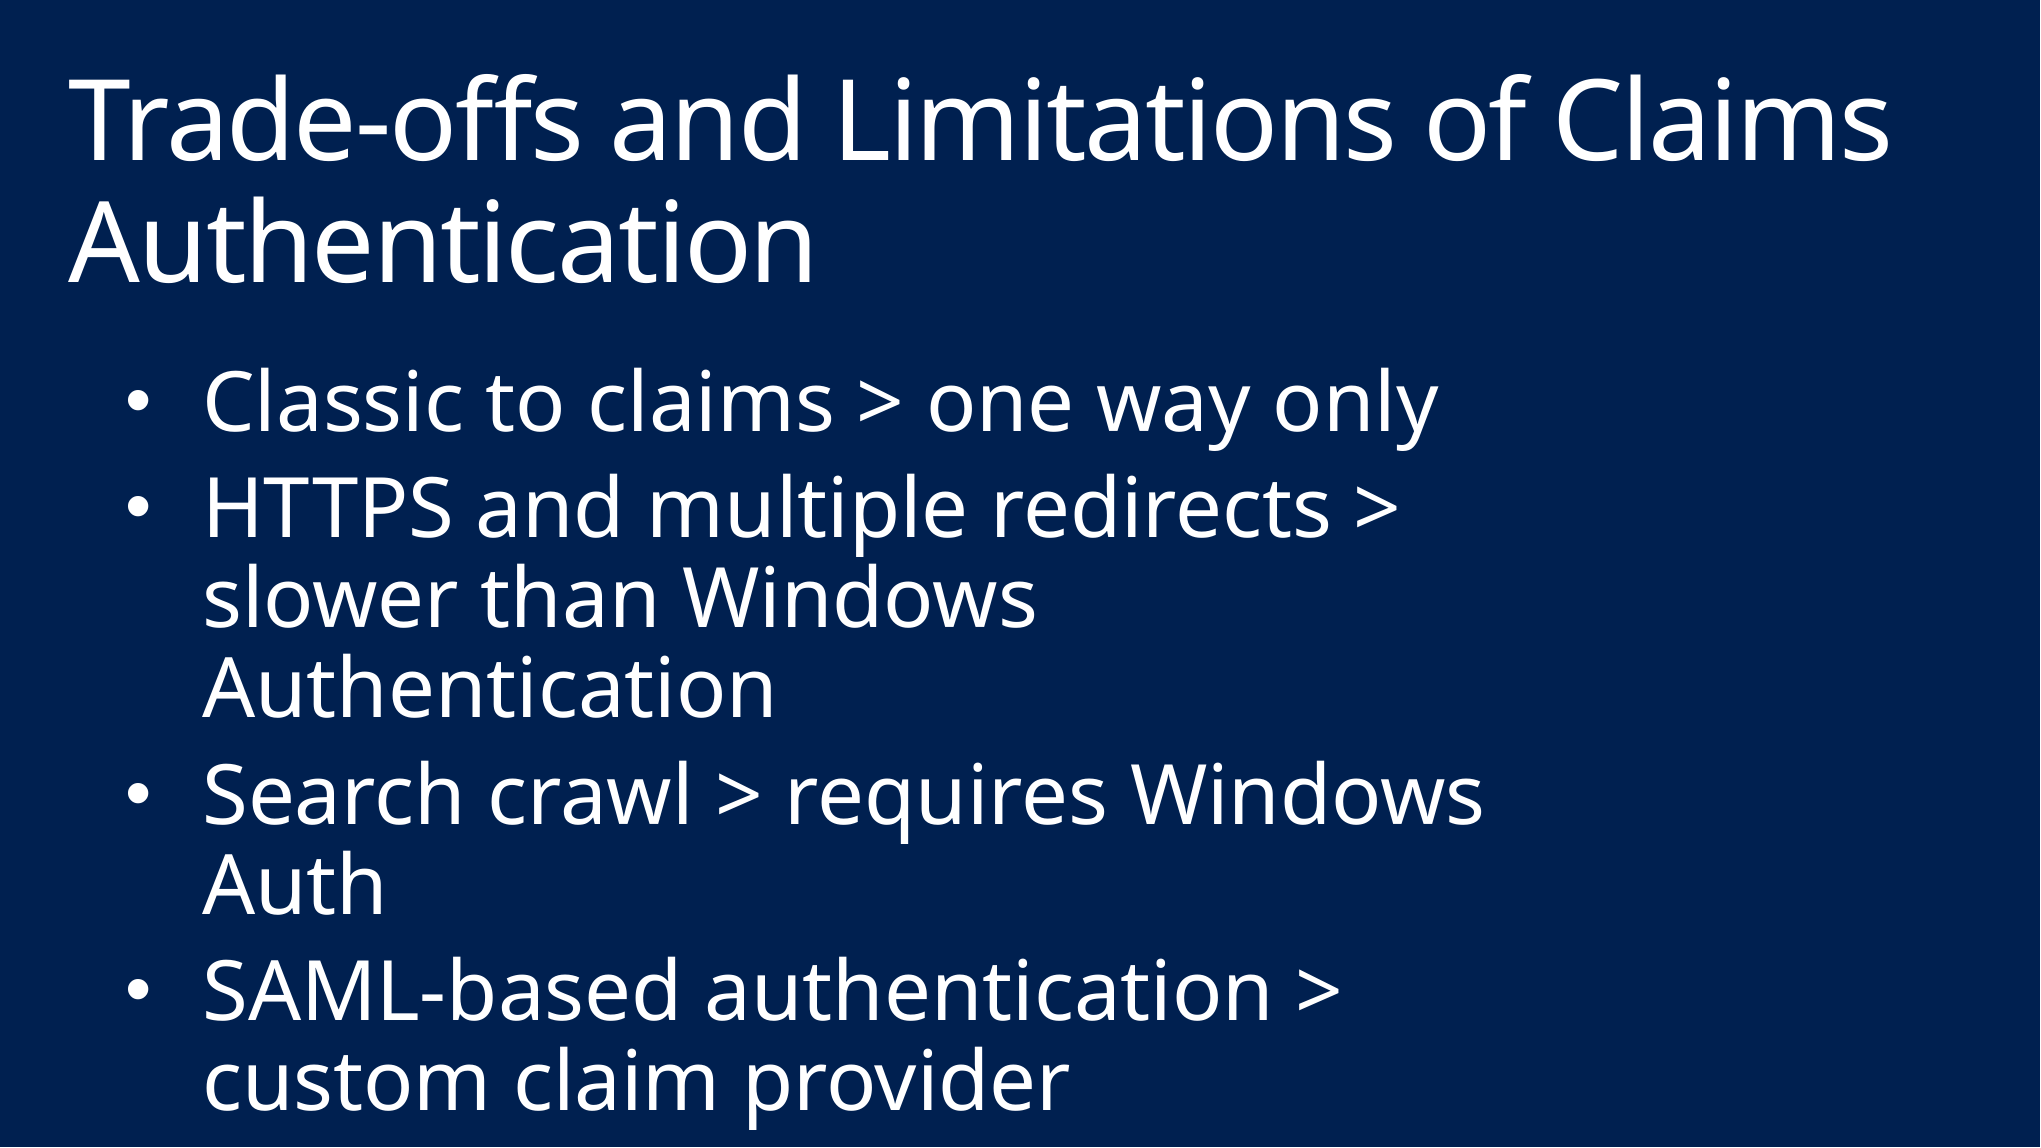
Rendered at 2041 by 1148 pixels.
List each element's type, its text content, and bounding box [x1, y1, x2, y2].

title Trade-offs and Limitations of Claims Authentication [45, 48, 1996, 200]
list Classic to claims > one way only HTTPS and multiple redirects > slower than Windows Authentication Search crawl > requires Windows Auth SAML-based authentication > custom claim provider [101, 344, 1581, 1148]
